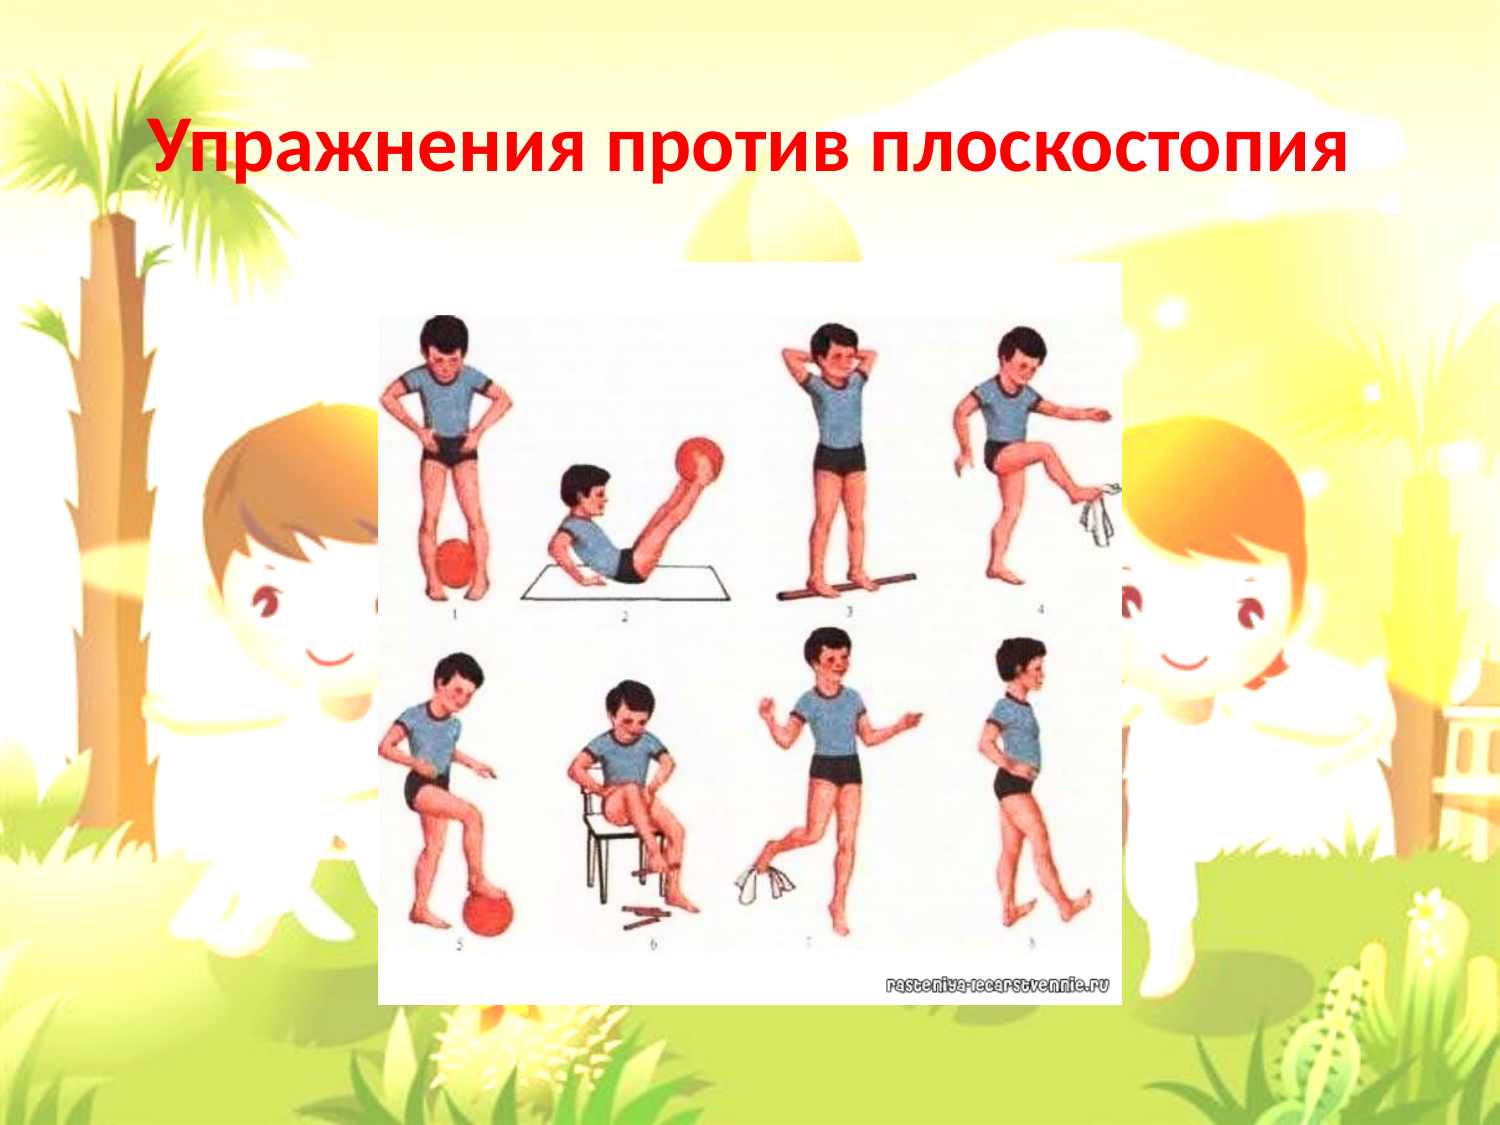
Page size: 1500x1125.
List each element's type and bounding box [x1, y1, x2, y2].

list [378, 262, 1122, 1006]
picture [0, 0, 1500, 1125]
